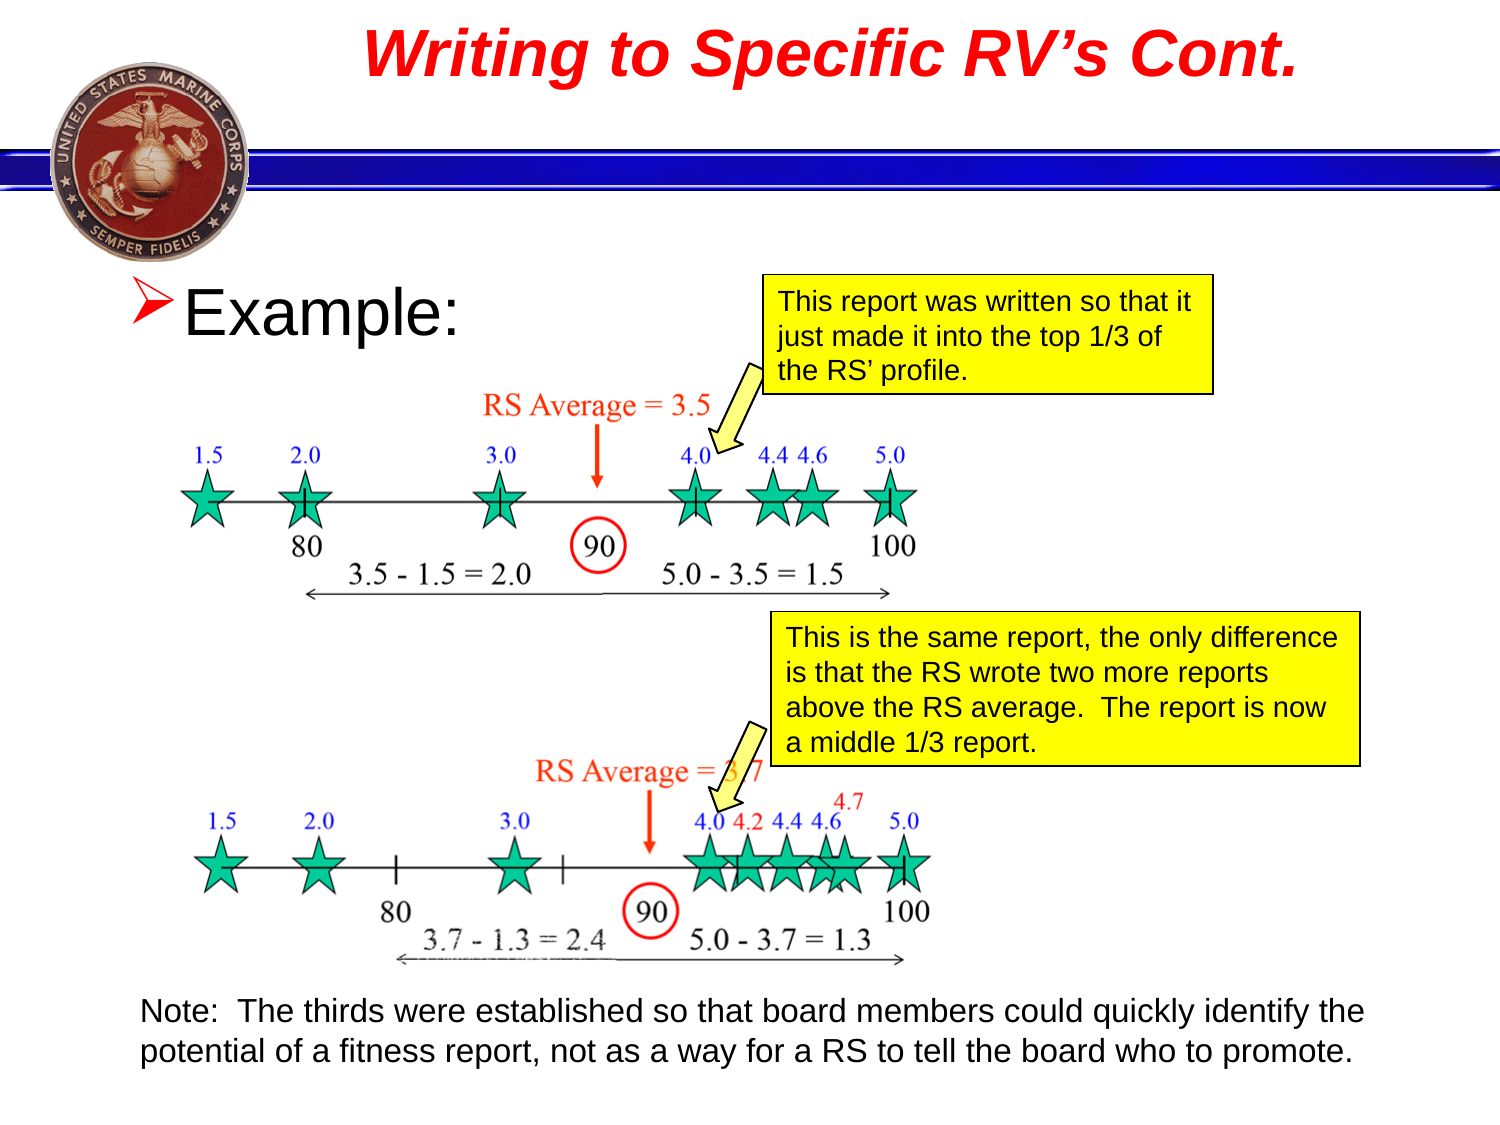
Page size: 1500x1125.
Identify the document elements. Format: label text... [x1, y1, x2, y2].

list Example: [112, 261, 1388, 1000]
title Writing to Specific RV’s Cont. [274, 5, 1388, 94]
picture [0, 62, 1500, 262]
text_box Note: The thirds were established so that board members could quickly identify the potential of a fitness report, not as a way for a RS to tell the board who to promote. [124, 981, 1400, 1077]
picture [124, 349, 989, 653]
text_box This report was written so that it just made it into the top 1/3 of the RS’ profile. [762, 274, 1213, 395]
text_box This is the same report, the only difference is that the RS wrote two more reports above the RS average. The report is now a middle 1/3 report. [770, 611, 1361, 766]
picture [146, 690, 979, 1033]
